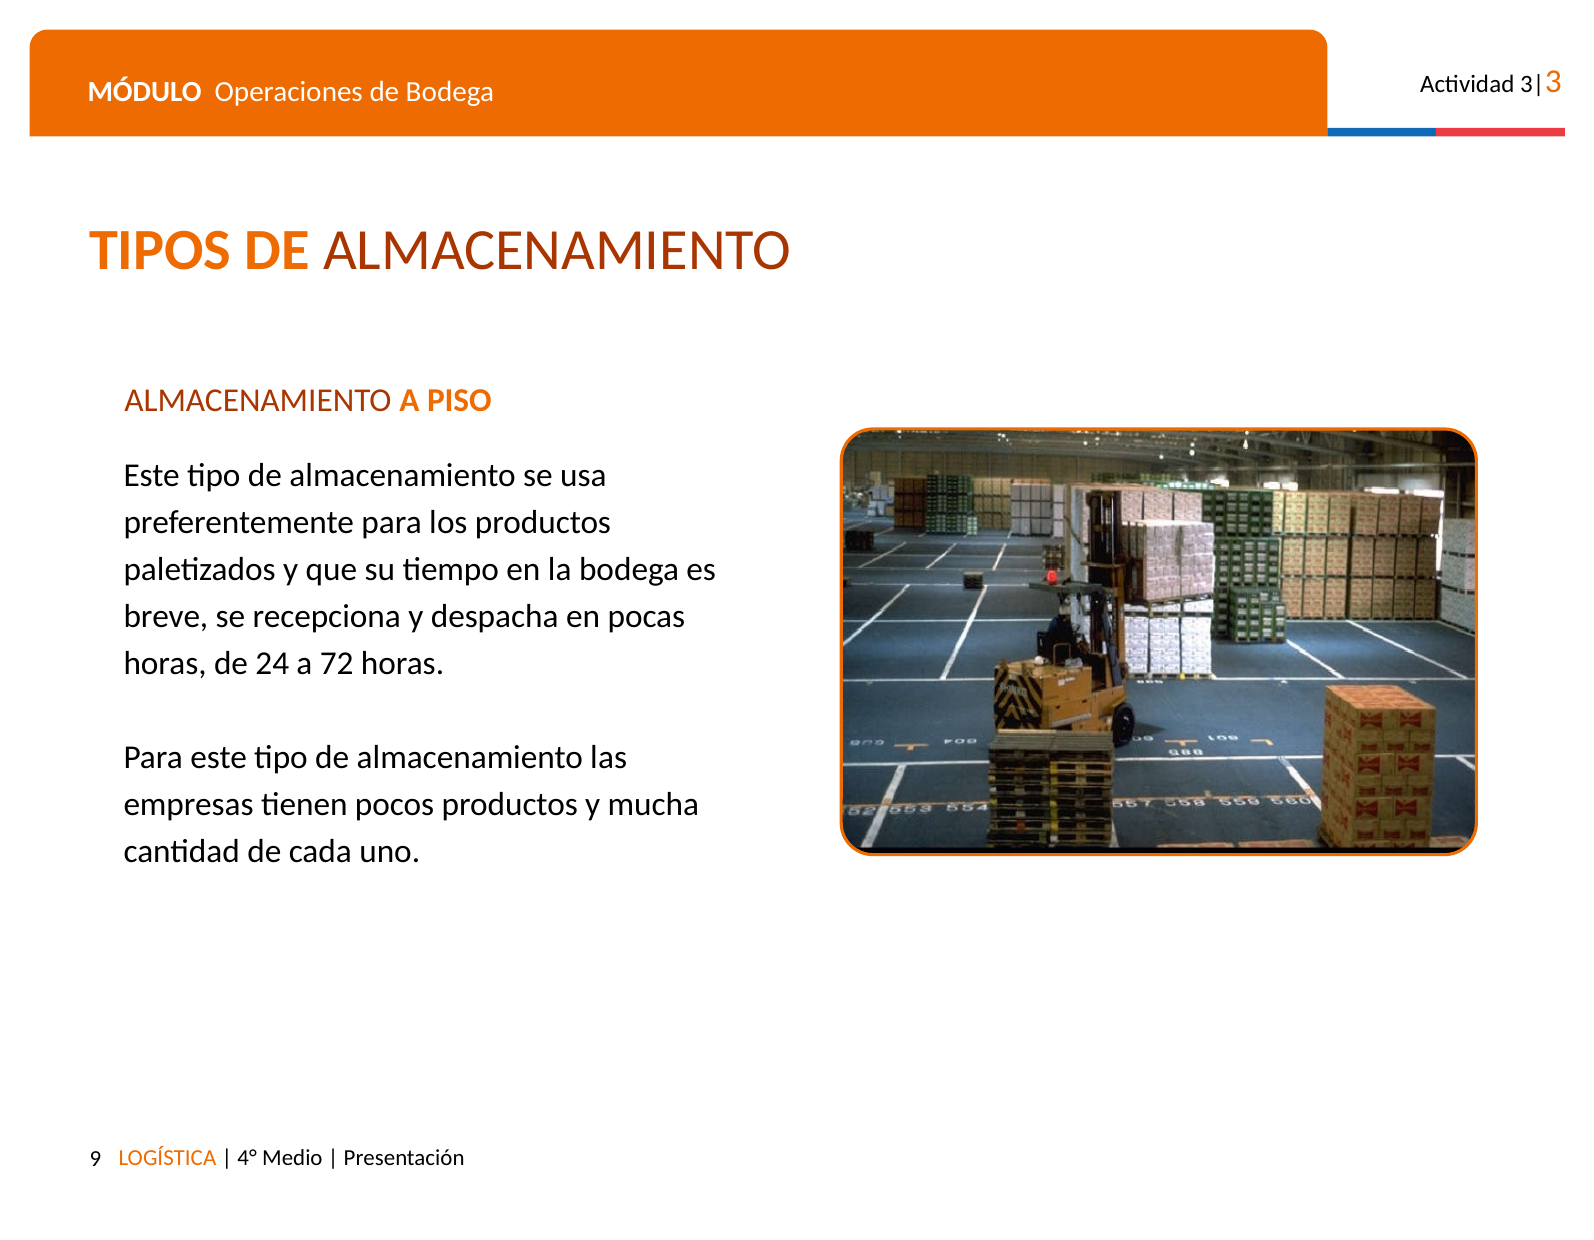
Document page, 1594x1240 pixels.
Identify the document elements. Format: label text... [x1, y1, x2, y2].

text_box Este tipo de almacenamiento se usa preferentemente para los productos paletizados y que su tiempo en la bodega es breve, se recepciona y despacha en pocas horas, de 24 a 72 horas. Para este tipo de almacenamiento las empresas tienen pocos productos y mucha cantidad de cada uno. [108, 430, 779, 885]
text_box ALMACENAMIENTO A PISO [116, 364, 502, 426]
text_box TIPOS DE ALMACENAMIENTO [74, 209, 1543, 296]
slide_number ‹#› [72, 1128, 117, 1240]
picture [841, 428, 1478, 855]
